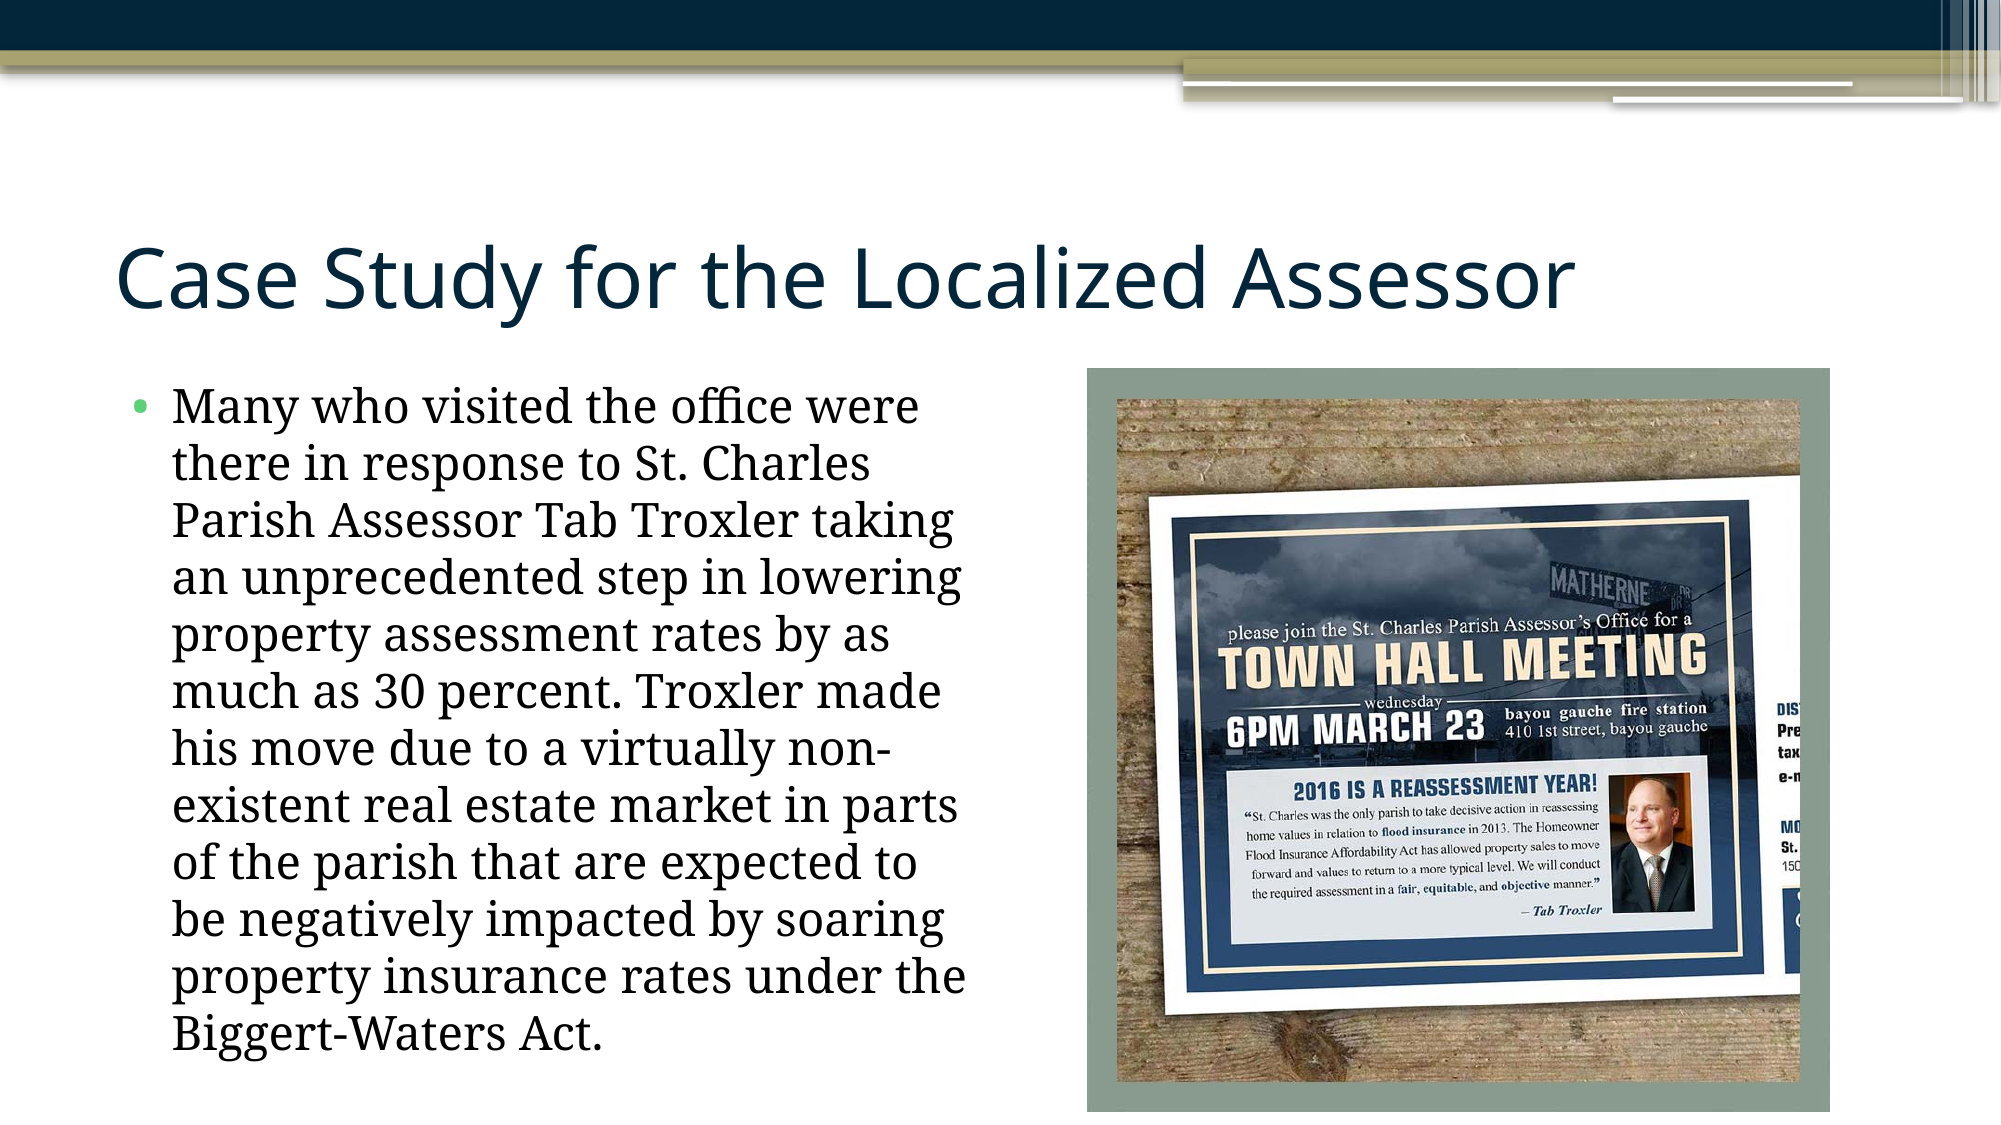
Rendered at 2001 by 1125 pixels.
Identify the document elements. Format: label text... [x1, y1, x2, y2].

picture [1086, 368, 1830, 1112]
list Many who visited the office were there in response to St. Charles Parish Assessor Tab Troxler taking an unprecedented step in lowering property assessment rates by as much as 30 percent. Troxler made his move due to a virtually non-existent real estate market in parts of the parish that are expected to be negatively impacted by soaring property insurance rates under the Biggert-Waters Act. [99, 368, 984, 1112]
title Case Study for the Localized Assessor [99, 187, 1900, 363]
